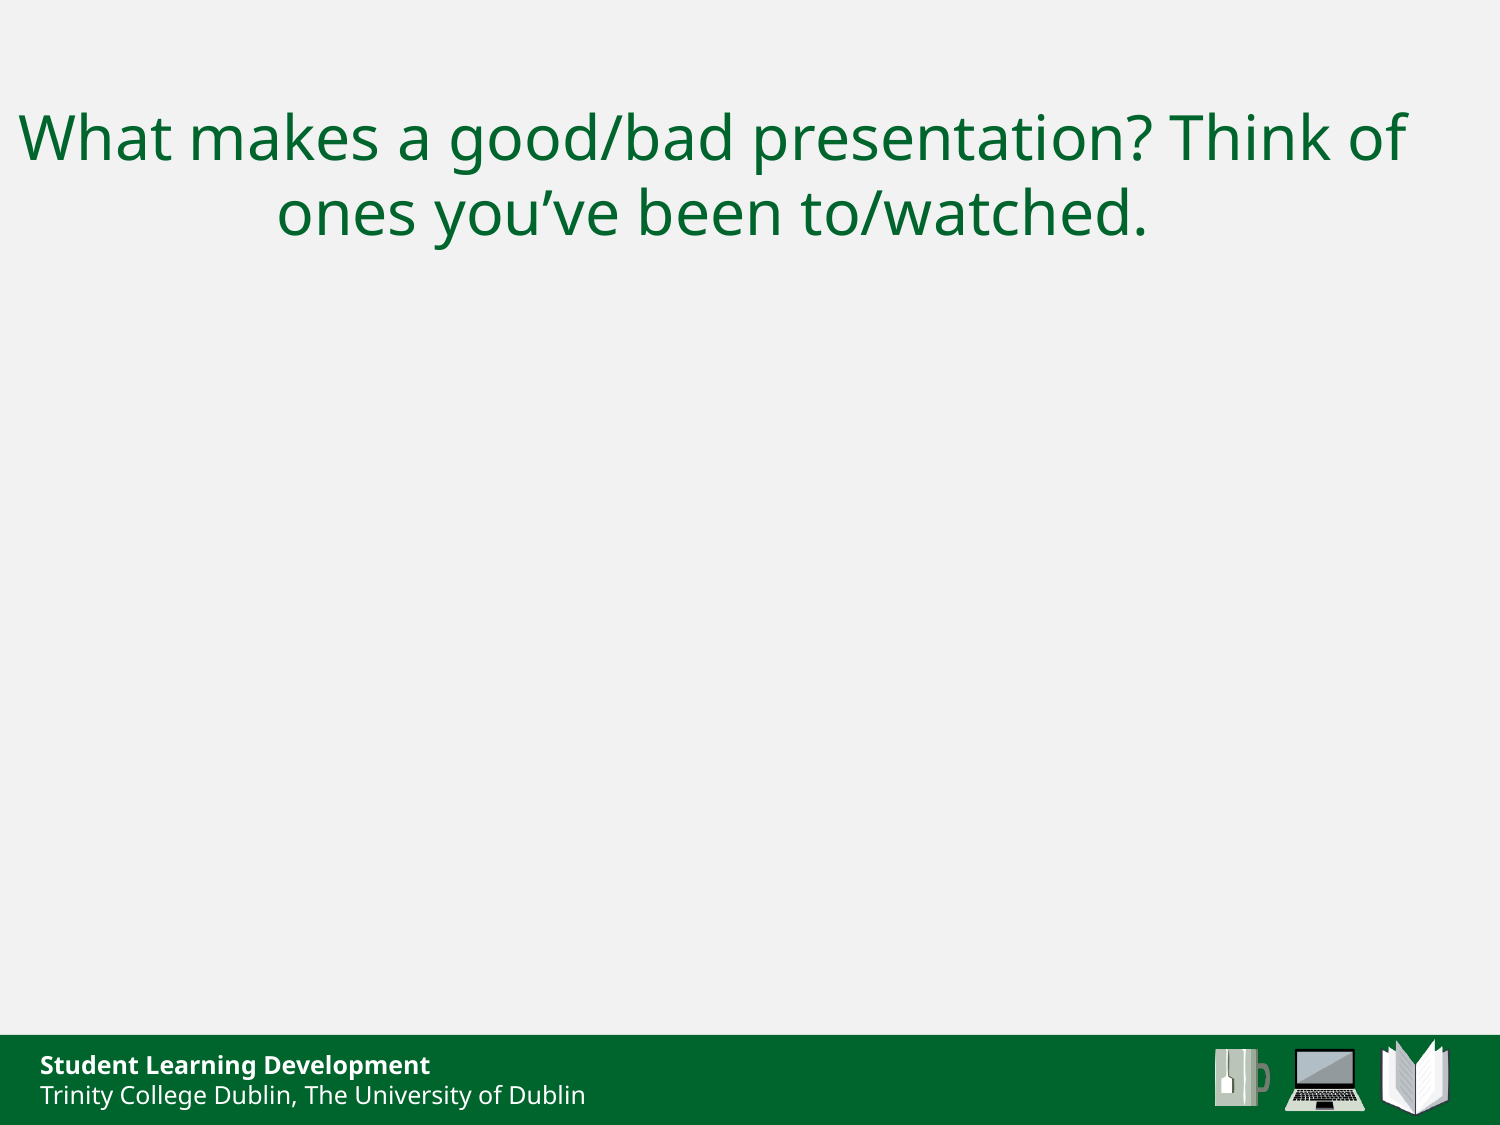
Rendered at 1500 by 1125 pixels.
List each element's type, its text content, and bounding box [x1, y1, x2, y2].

picture [1215, 1034, 1450, 1125]
title What makes a good/bad presentation? Think of ones you’ve been to/watched. [0, 78, 1428, 268]
